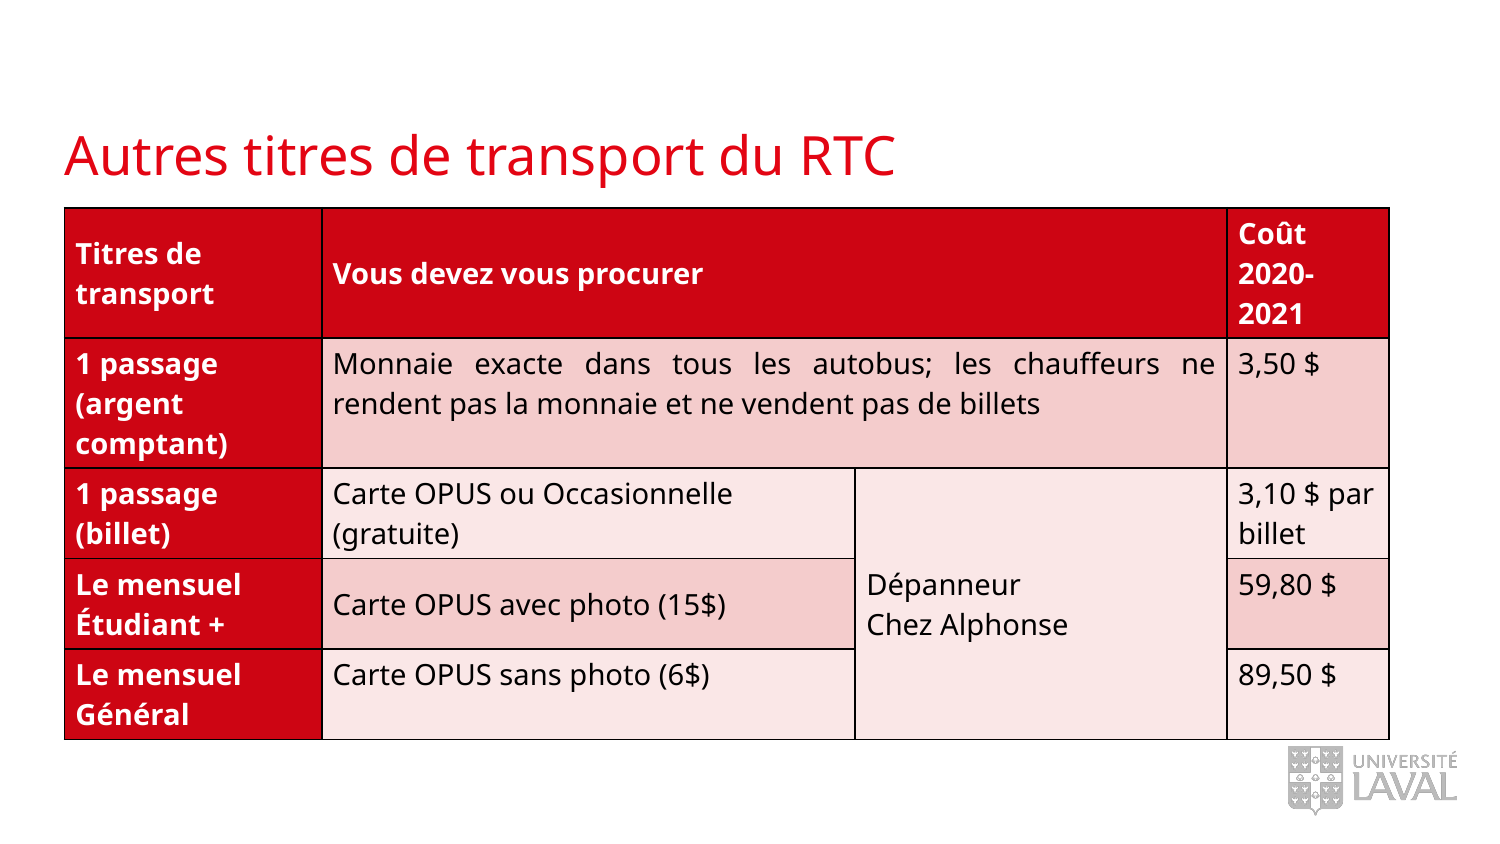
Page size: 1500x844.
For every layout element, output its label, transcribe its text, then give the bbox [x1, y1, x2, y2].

table_cell Carte OPUS sans photo (6$)​ [323, 650, 854, 739]
table_header Titres de transport​ [65, 209, 321, 337]
table_cell 59,80 $​ [1228, 559, 1388, 648]
table_cell 3,10 $ par billet​ [1228, 469, 1388, 558]
table_cell Le mensuel Général​ [65, 650, 321, 739]
title Autres titres de transport du RTC [64, 128, 978, 188]
table_cell 3,50 $​ [1228, 339, 1388, 467]
table_cell Dépanneur​ Chez Alphonse​ [856, 469, 1226, 739]
table_cell 89,50 $​ [1228, 650, 1388, 739]
table_cell Le mensuel Étudiant +​ [65, 559, 321, 648]
table_cell 1 passage (argent comptant) ​ [65, 339, 321, 467]
table_cell Carte OPUS avec photo (15$)​ [323, 559, 854, 648]
table_cell Carte OPUS ou Occasionnelle (gratuite)​ [323, 469, 854, 558]
table_header Coût 2020-2021​ [1228, 278, 1388, 337]
table_header Vous devez vous procurer​ [323, 278, 1226, 337]
picture [1288, 746, 1457, 816]
table_cell 1 passage (billet)​ [65, 469, 321, 558]
table_cell Monnaie exacte dans tous les autobus; les chauffeurs ne rendent pas la monnaie et ne vendent pas de billets​ [323, 339, 1226, 467]
text_box [316, 172, 1500, 278]
